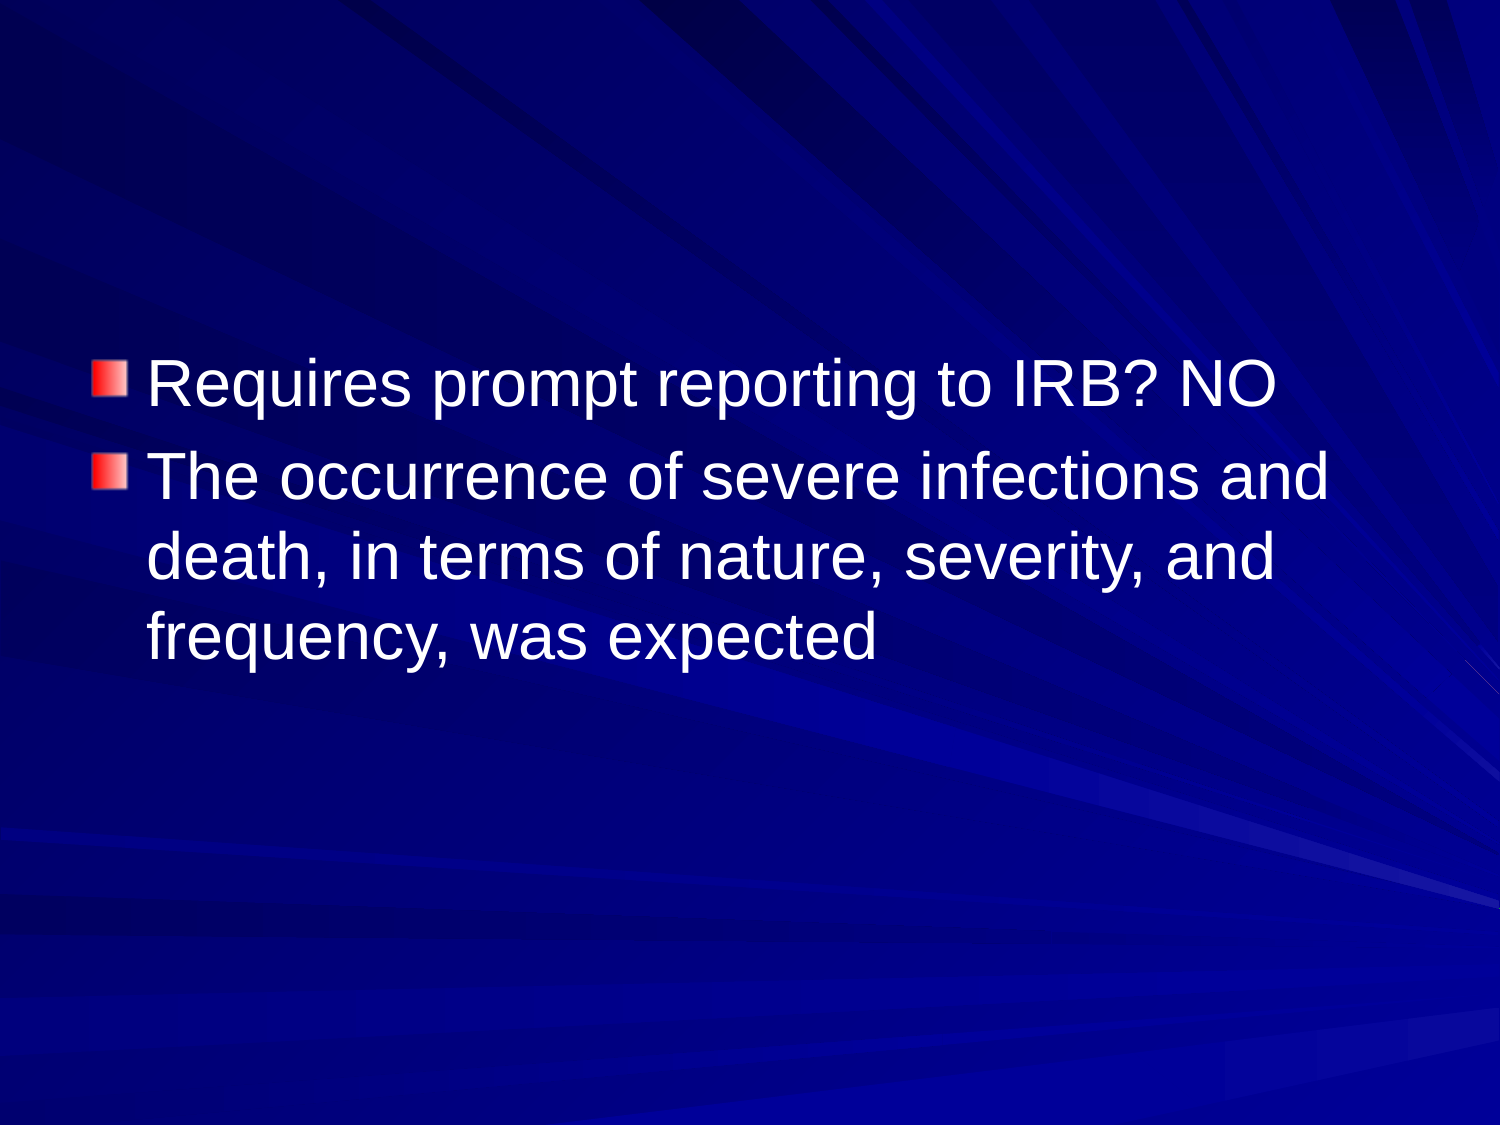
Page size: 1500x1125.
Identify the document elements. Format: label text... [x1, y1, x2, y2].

picture [90, 451, 132, 494]
picture [90, 358, 132, 401]
list Requires prompt reporting to IRB? NO The occurrence of severe infections and death, in terms of nature, severity, and frequency, was expected [74, 331, 1426, 788]
